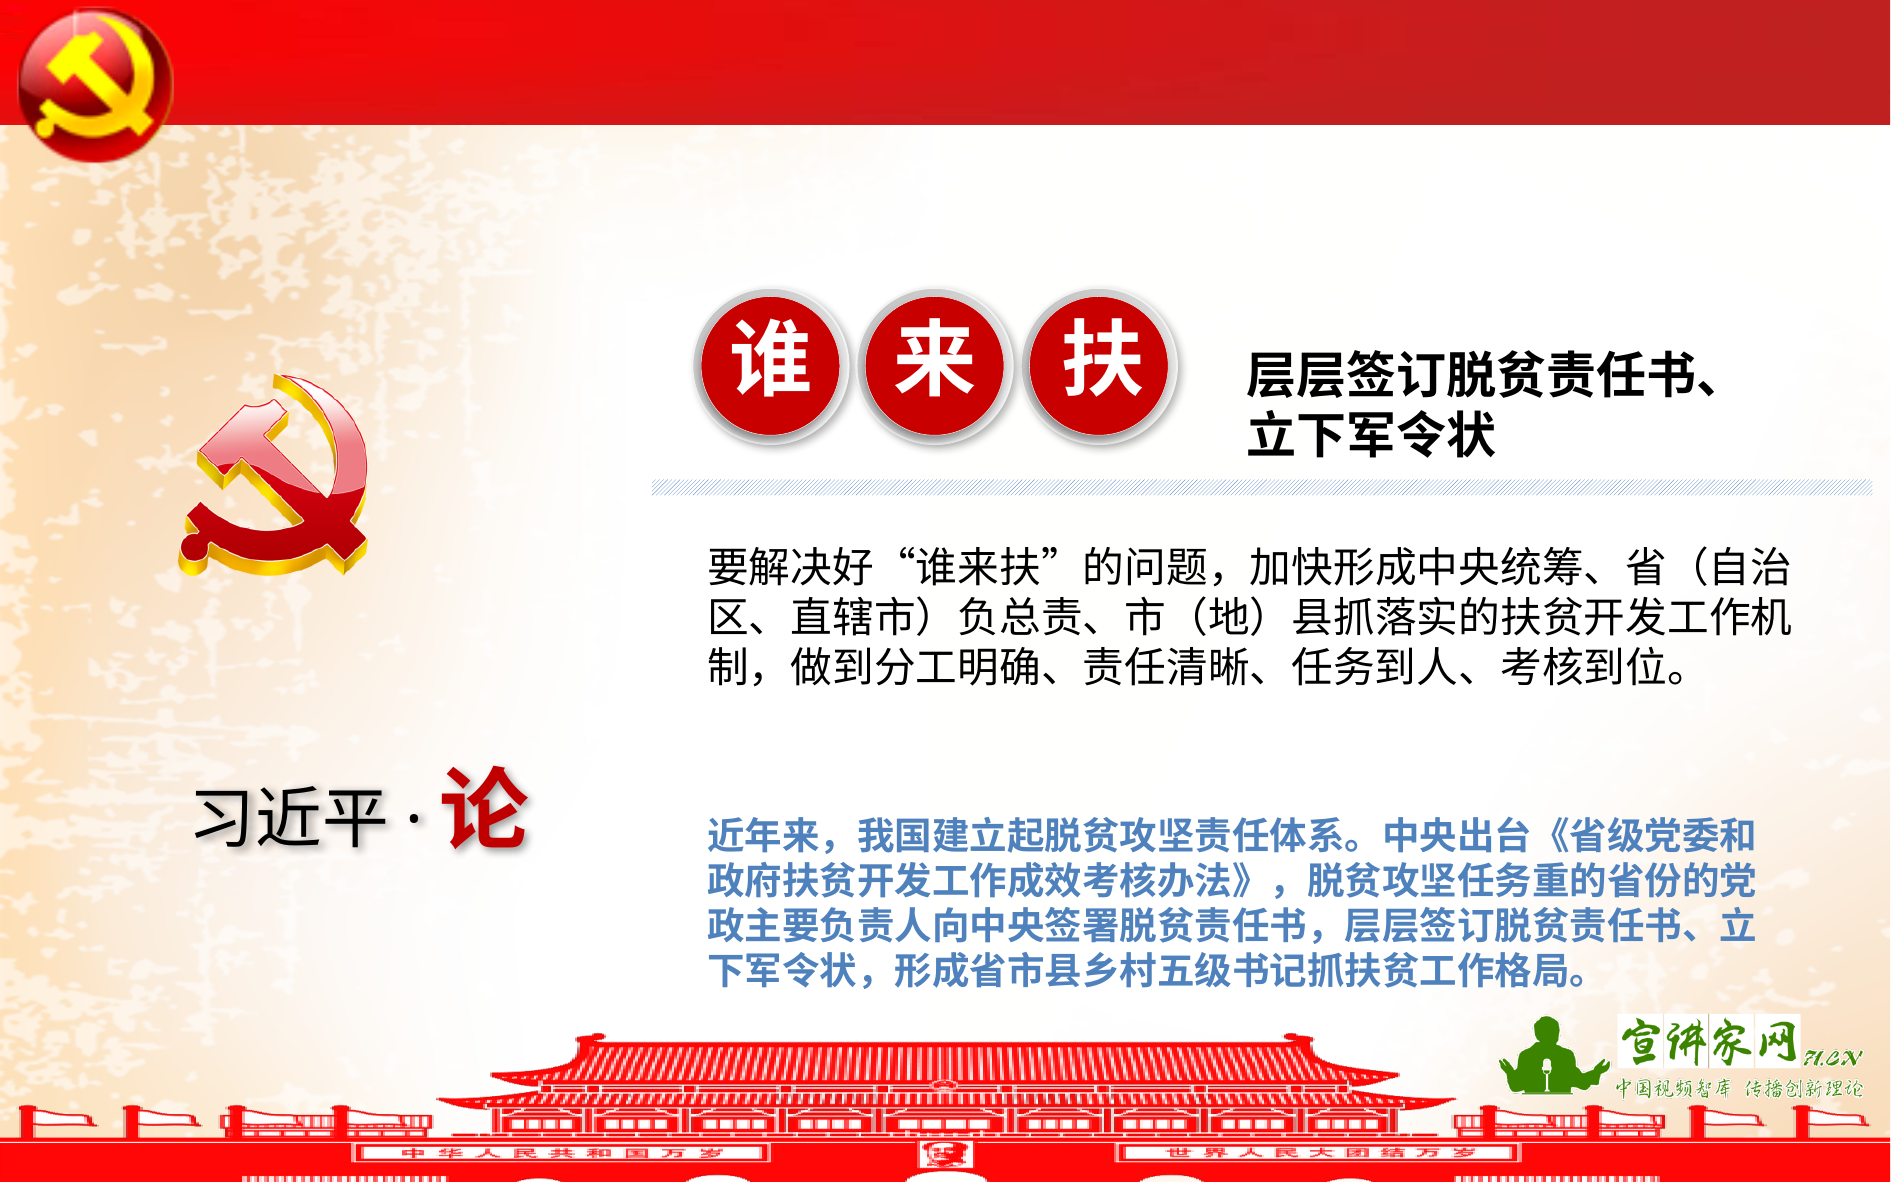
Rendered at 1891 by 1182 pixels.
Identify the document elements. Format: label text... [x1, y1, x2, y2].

picture [0, 0, 1891, 1182]
text_box 层层签订脱贫责任书、立下军令状 [1226, 333, 1801, 474]
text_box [692, 287, 849, 445]
text_box 近年来，我国建立起脱贫攻坚责任体系。中央出台《省级党委和政府扶贫开发工作成效考核办法》，脱贫攻坚任务重的省份的党政主要负责人向中央签署脱贫责任书，层层签订脱贫责任书、立下军令状，形成省市县乡村五级书记抓扶贫工作格局。 [687, 802, 1801, 1002]
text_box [1020, 287, 1178, 445]
text_box 习近平·论 [168, 742, 549, 871]
text_box [650, 477, 1874, 497]
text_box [856, 287, 1013, 445]
text_box 要解决好“谁来扶”的问题，加快形成中央统筹、省（自治区、直辖市）负总责、市（地）县抓落实的扶贫开发工作机制，做到分工明确、责任清晰、任务到人、考核到位。 [687, 531, 1848, 702]
